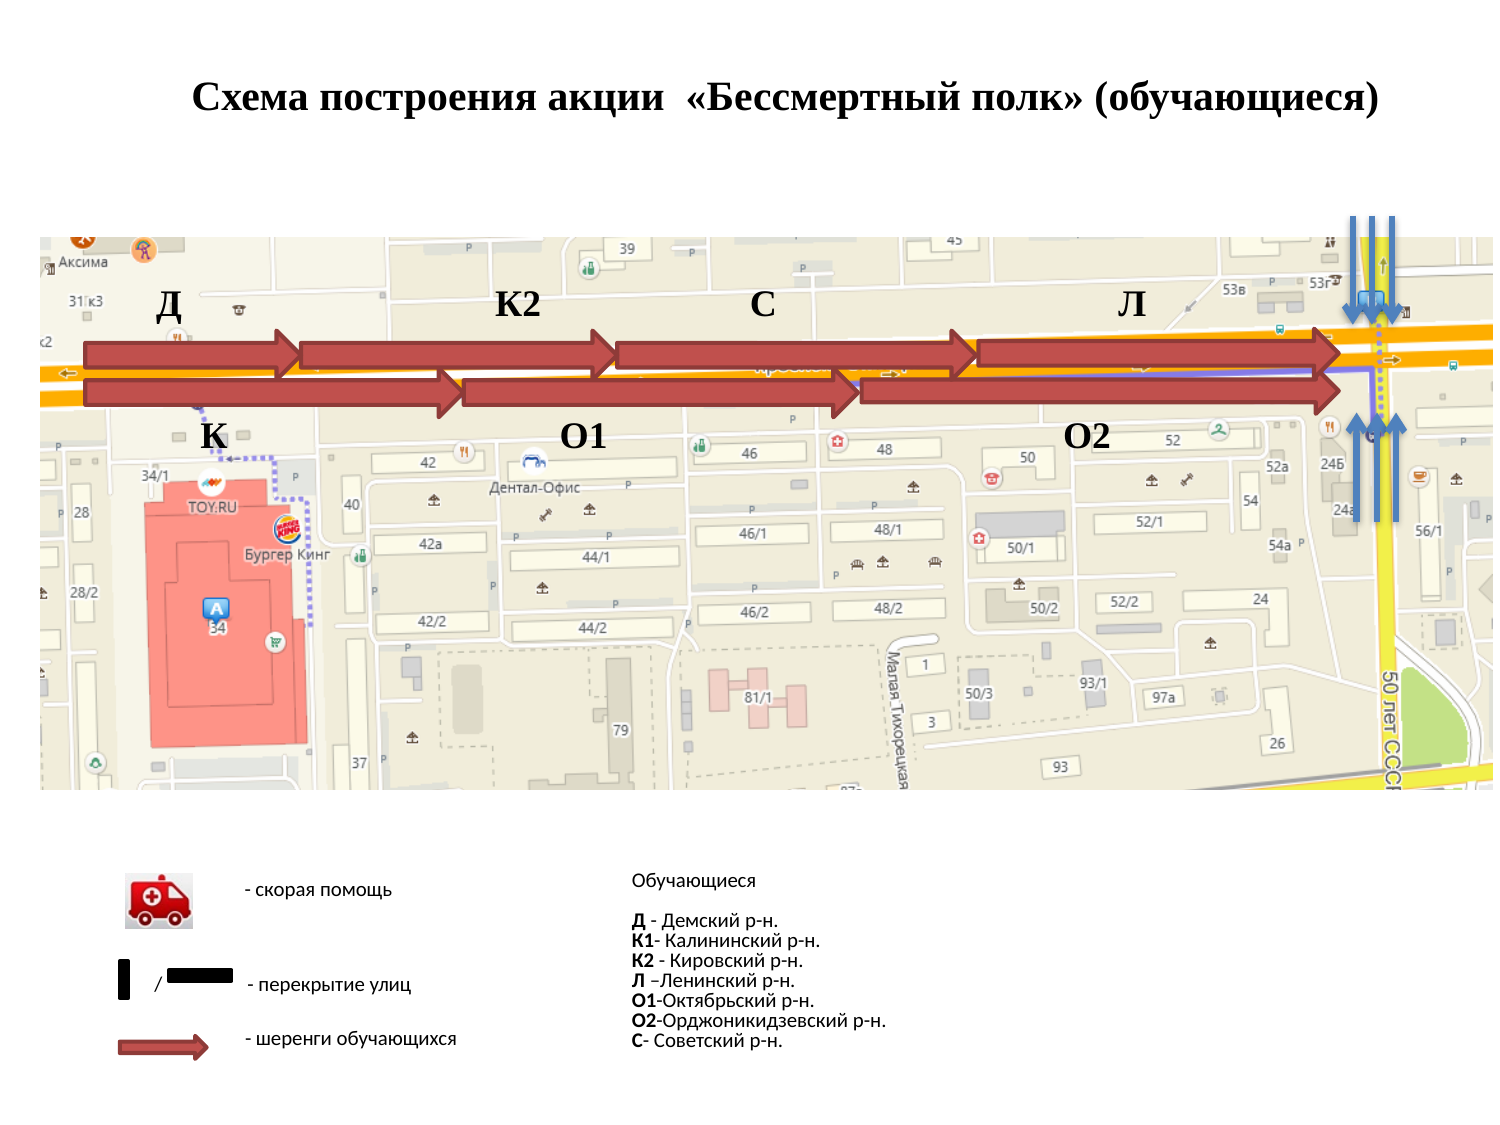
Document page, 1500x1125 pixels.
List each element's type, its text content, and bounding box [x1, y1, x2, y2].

picture [39, 232, 1500, 791]
text_box [167, 968, 233, 983]
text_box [1352, 215, 1393, 325]
text_box [117, 1033, 209, 1061]
text_box [118, 959, 130, 1000]
text_box Обучающиеся Д - Демский р-н. К1- Калининский р-н. К2 - Кировский р-н. Л –Ленинский р-н. О1-Октябрьский р-н. О2-Орджоникидзевский р-н. С- Советский р-н. [617, 864, 1090, 1079]
title Схема построения акции «Бессмертный полк» (обучающиеся) [110, 0, 1461, 188]
picture [125, 873, 194, 929]
text_box - шеренги обучающихся [230, 919, 509, 1057]
text_box - скорая помощь / - перекрытие улиц [139, 874, 640, 1090]
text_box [1356, 412, 1397, 522]
